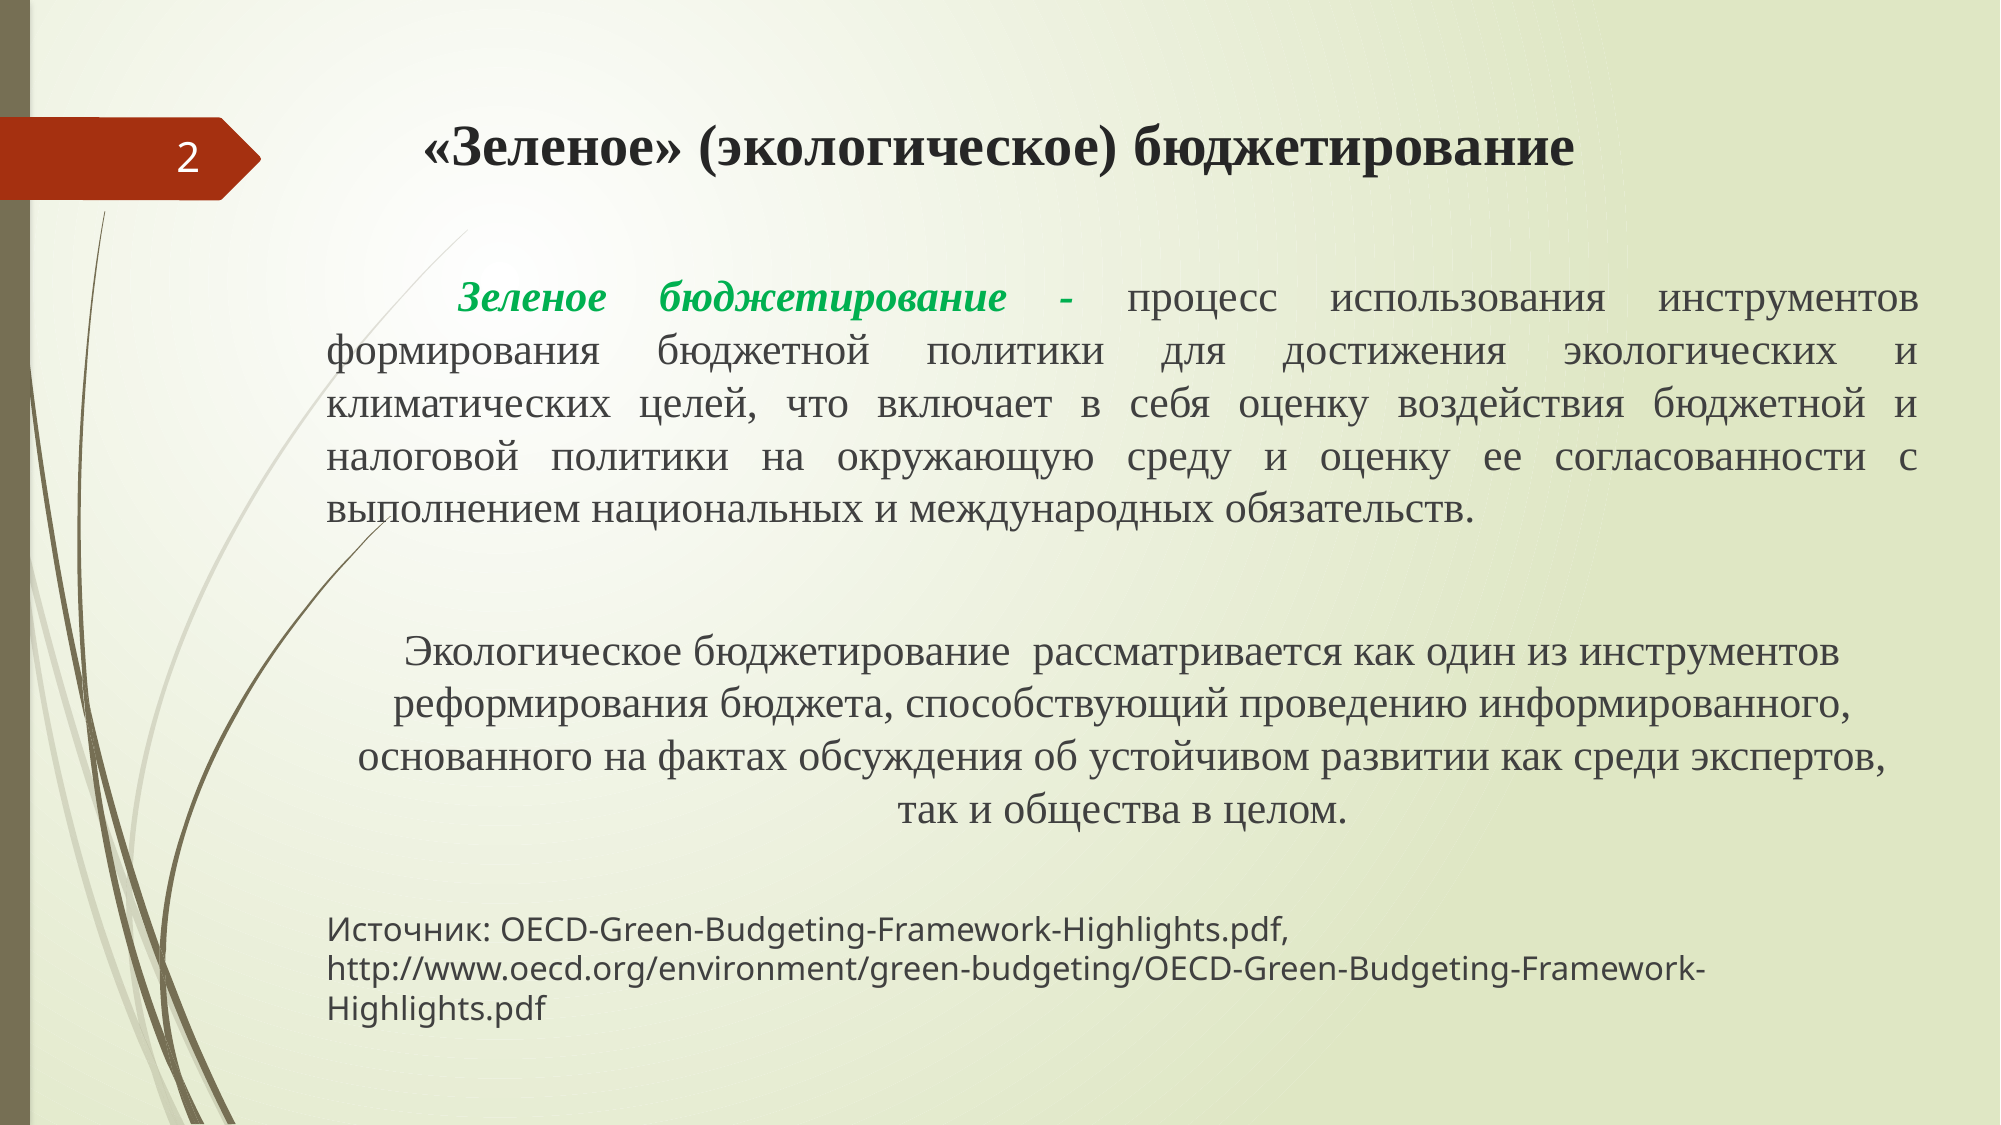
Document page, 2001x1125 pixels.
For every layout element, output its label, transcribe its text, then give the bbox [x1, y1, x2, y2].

list Зеленое бюджетирование - процесс использования инструментов формирования бюджетной политики для достижения экологических и климатических целей, что включает в себя оценку воздействия бюджетной и налоговой политики на окружающую среду и оценку ее согласованности с выполнением национальных и международных обязательств. Экологическое бюджетирование рассматривается как один из инструментов реформирования бюджета, способствующий проведению информированного, основанного на фактах обсуждения об устойчивом развитии как среди экспертов, так и общества в целом. Источник: OECD-Green-Budgeting-Framework-Highlights.pdf, http://www.oecd.org/environment/green-budgeting/OECD-Green-Budgeting-Framework-Highlights.pdf [311, 260, 1936, 1037]
slide_number 2 [87, 129, 216, 190]
title «Зеленое» (экологическое) бюджетирование [111, 99, 1888, 215]
